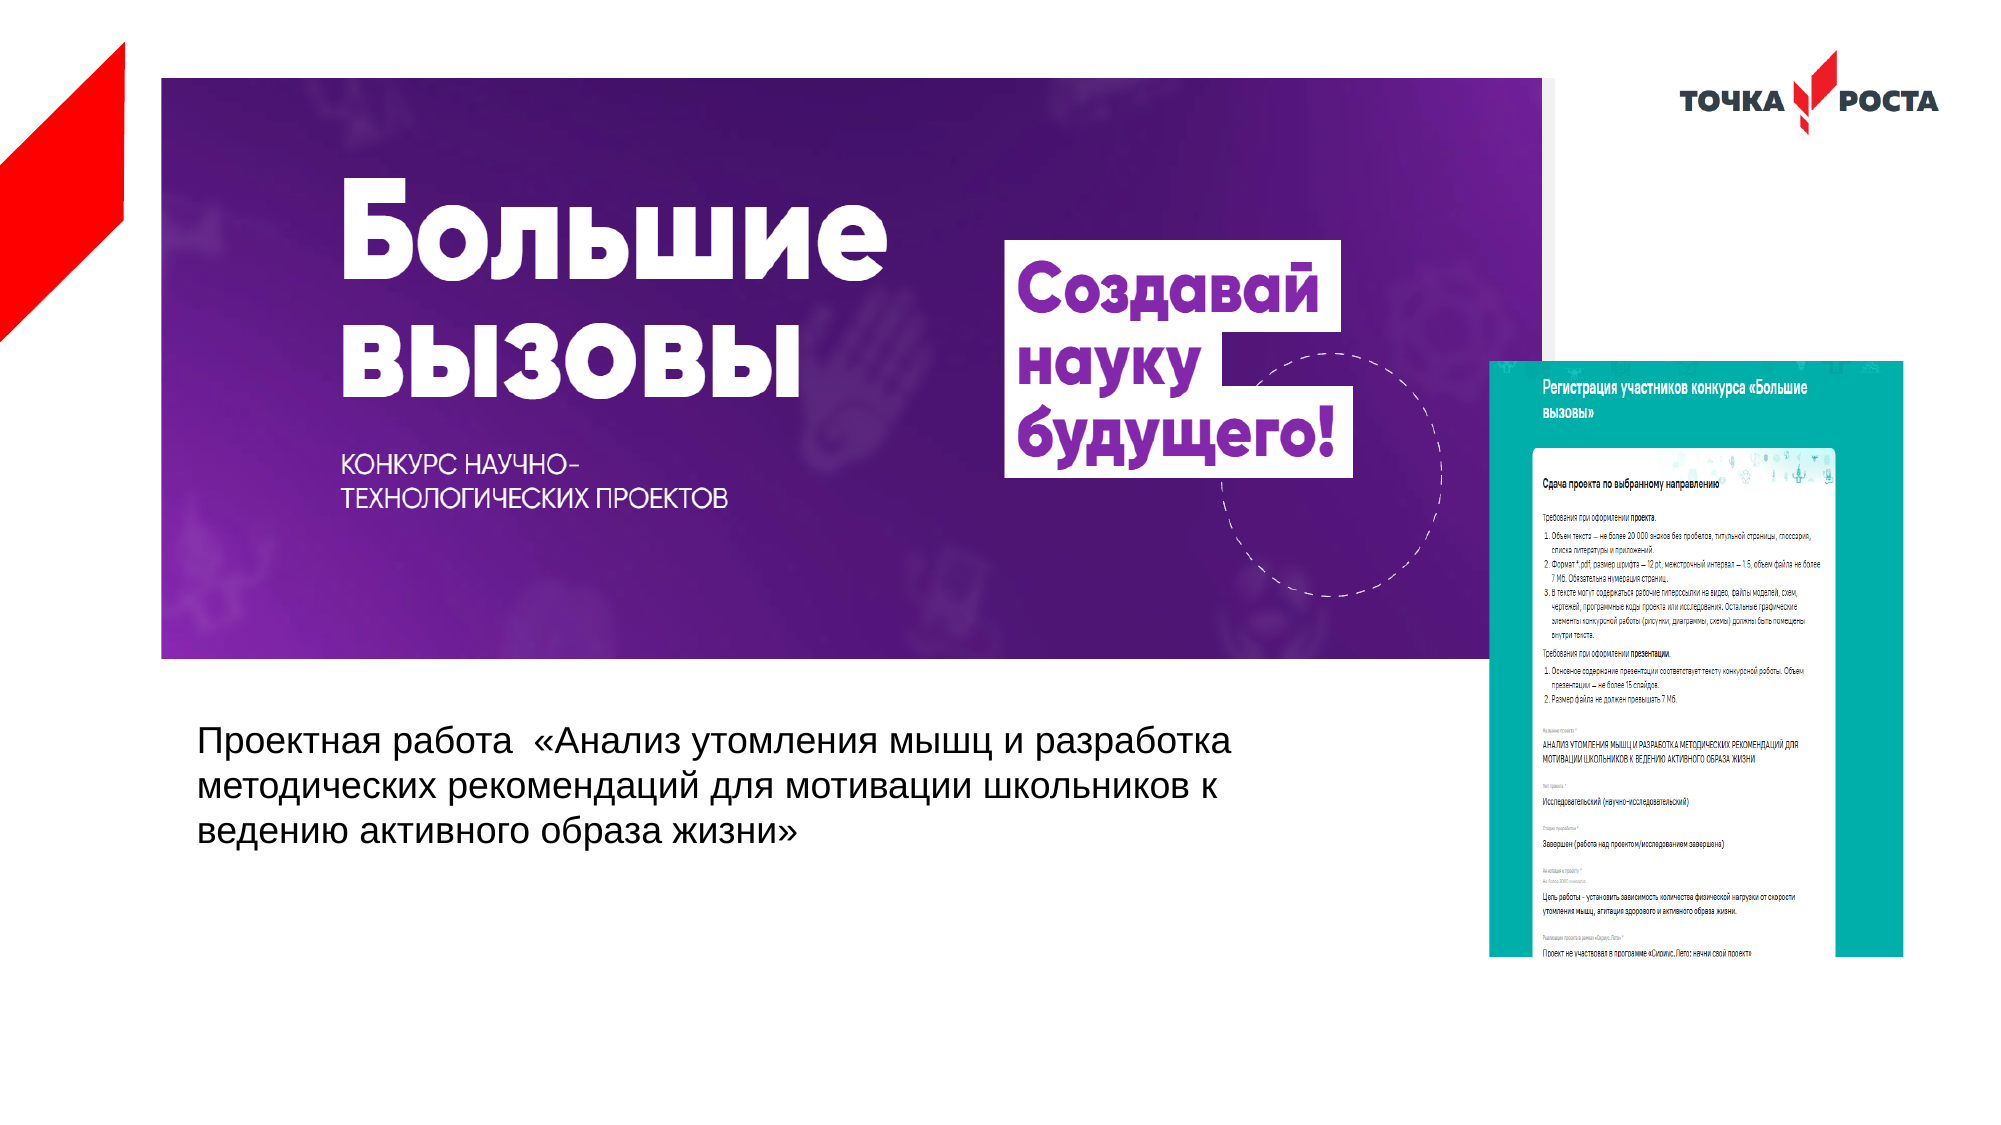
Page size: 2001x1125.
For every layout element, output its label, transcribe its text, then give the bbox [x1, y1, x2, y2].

list Проектная работа «Анализ утомления мышц и разработка методических рекомендаций для мотивации школьников к ведению активного образа жизни» [196, 716, 1343, 929]
picture [161, 77, 1904, 957]
picture [1671, 42, 1947, 146]
